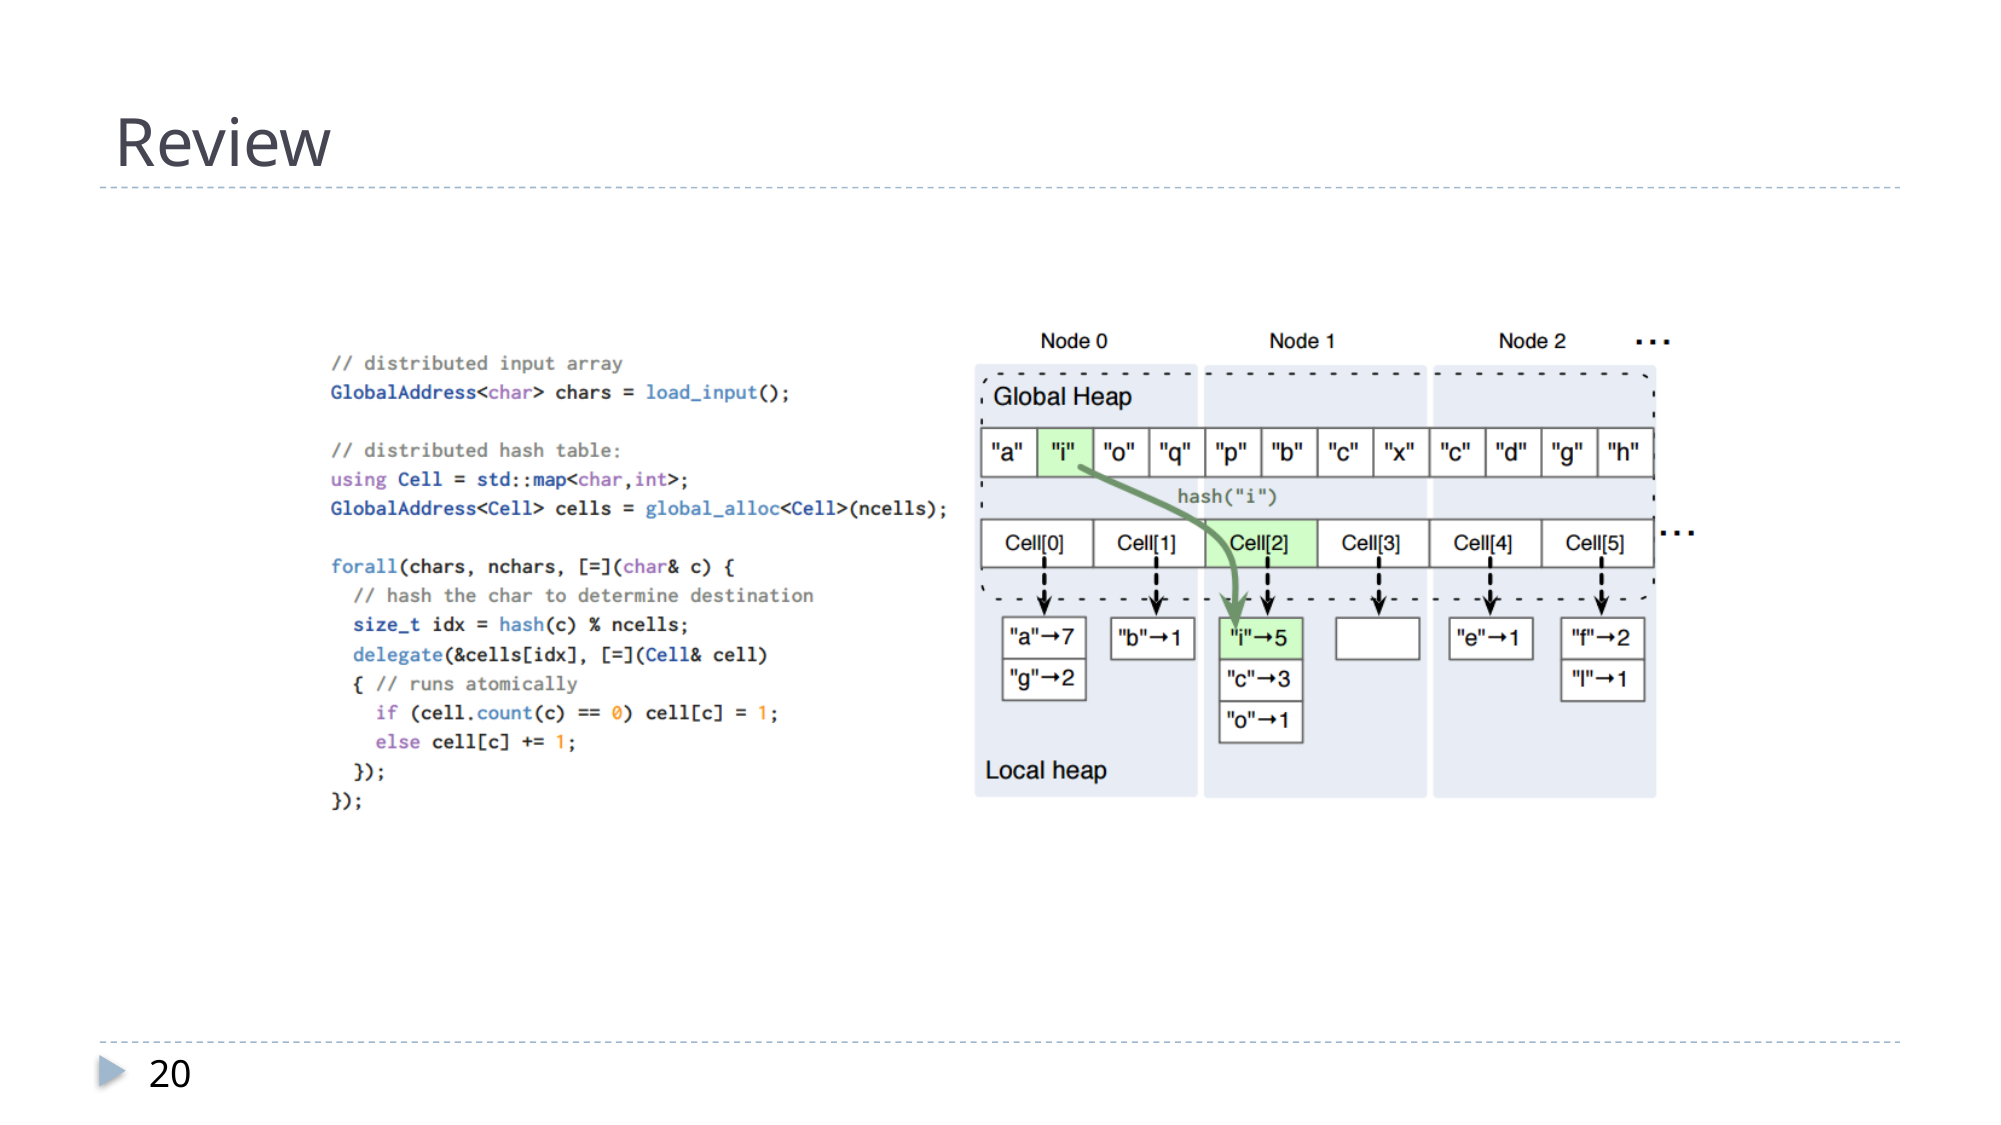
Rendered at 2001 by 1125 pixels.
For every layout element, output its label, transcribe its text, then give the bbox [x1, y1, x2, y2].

picture [298, 324, 1702, 838]
slide_number 20 [133, 1042, 568, 1103]
title Review [99, 24, 1900, 188]
